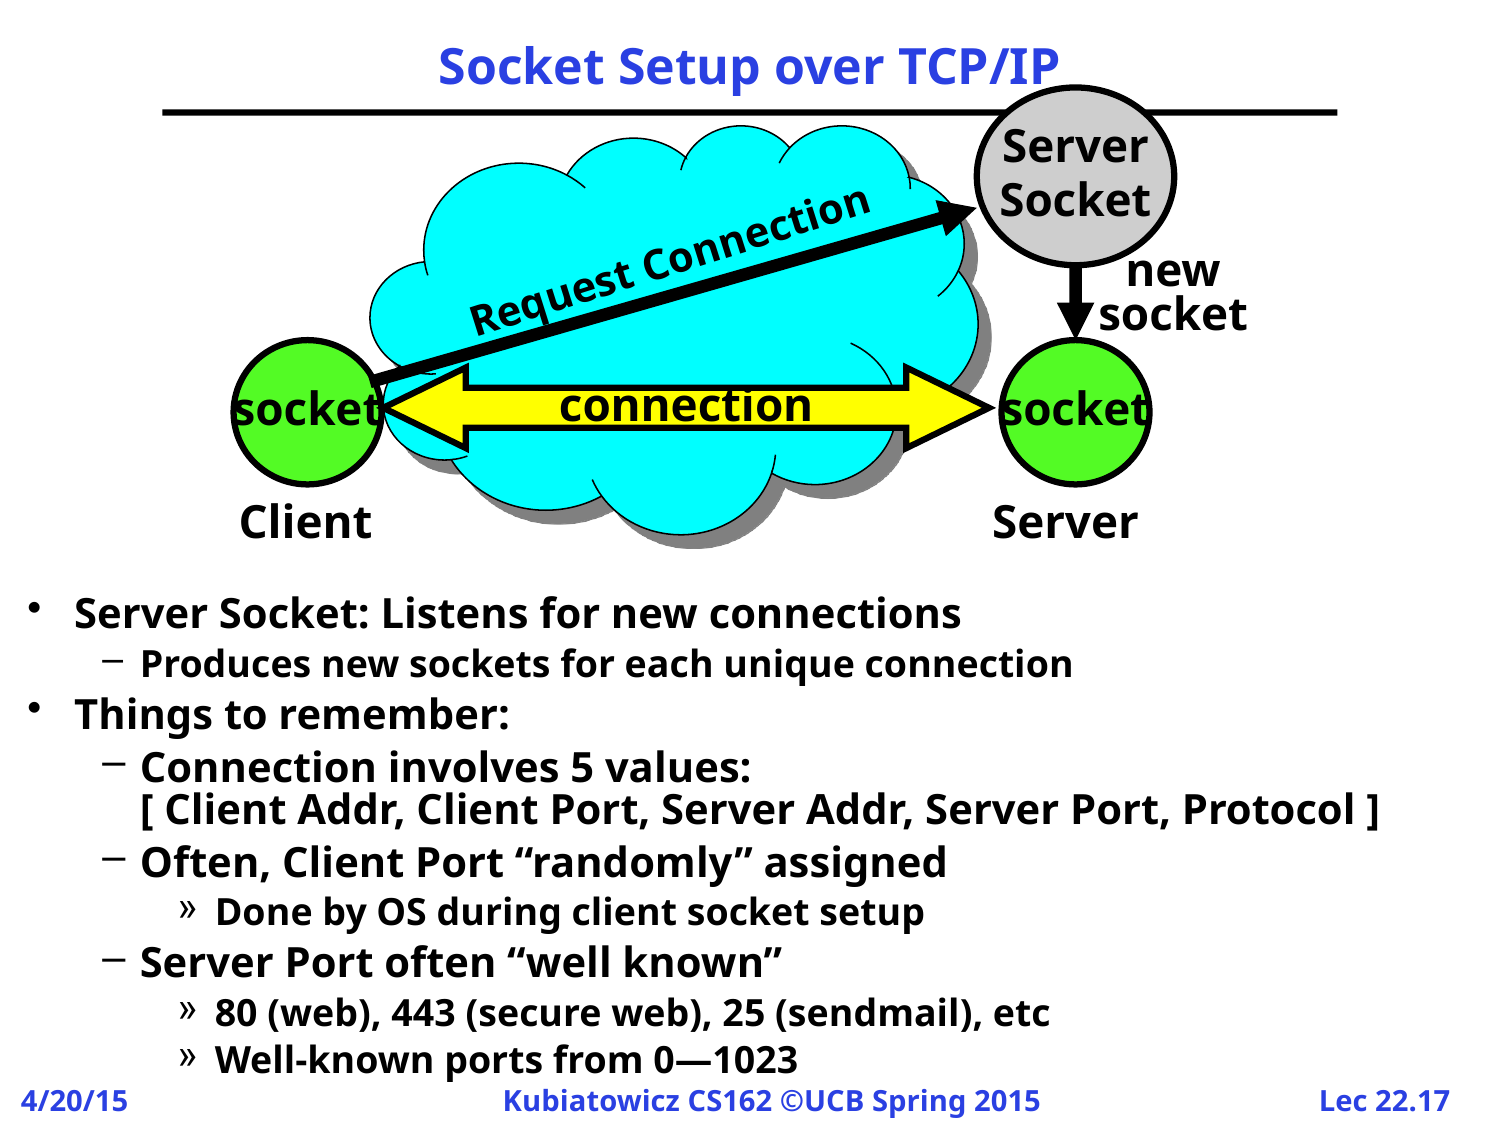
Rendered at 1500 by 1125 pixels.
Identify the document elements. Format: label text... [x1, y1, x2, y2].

title Socket Setup over TCP/IP [162, 24, 1338, 113]
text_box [227, 87, 1260, 556]
list Server Socket: Listens for new connections Produces new sockets for each unique connection Things to remember: Connection involves 5 values: [ Client Addr, Client Port, Server Addr, Server Port, Protocol ] Often, Client Port “randomly” assigned Done by OS during client socket setup Server Port often “well known” 80 (web), 443 (secure web), 25 (sendmail), etc Well-known ports from 0—1023 [12, 587, 1475, 1125]
